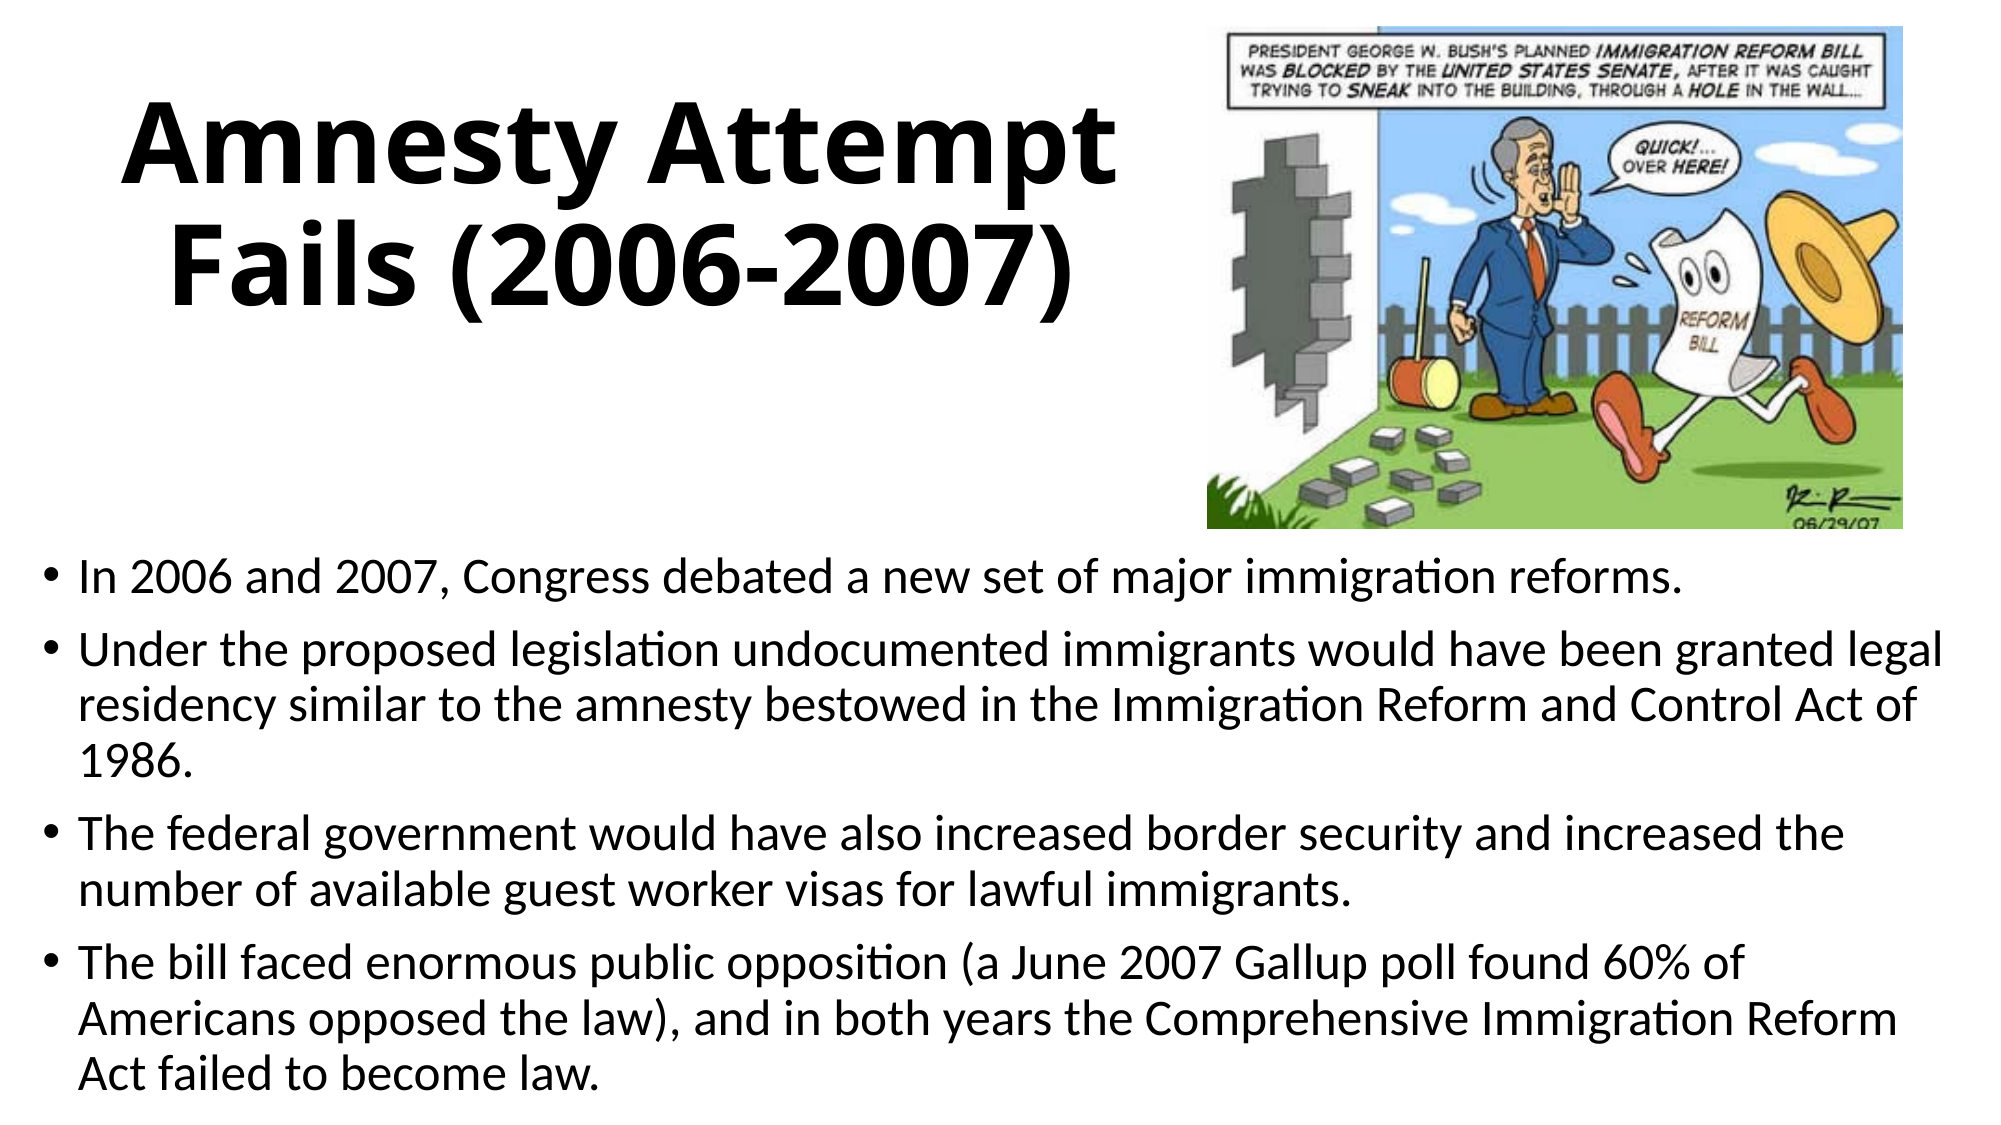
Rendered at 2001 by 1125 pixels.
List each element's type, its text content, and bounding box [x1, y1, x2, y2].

list In 2006 and 2007, Congress debated a new set of major immigration reforms. Under the proposed legislation undocumented immigrants would have been granted legal residency similar to the amnesty bestowed in the Immigration Reform and Control Act of 1986. The federal government would have also increased border security and increased the number of available guest worker visas for lawful immigrants. The bill faced enormous public opposition (a June 2007 Gallup poll found 60% of Americans opposed the law), and in both years the Comprehensive Immigration Reform Act failed to become law. [27, 541, 1974, 1110]
picture [1206, 26, 1903, 529]
title Amnesty Attempt Fails (2006-2007) [104, 59, 1137, 357]
